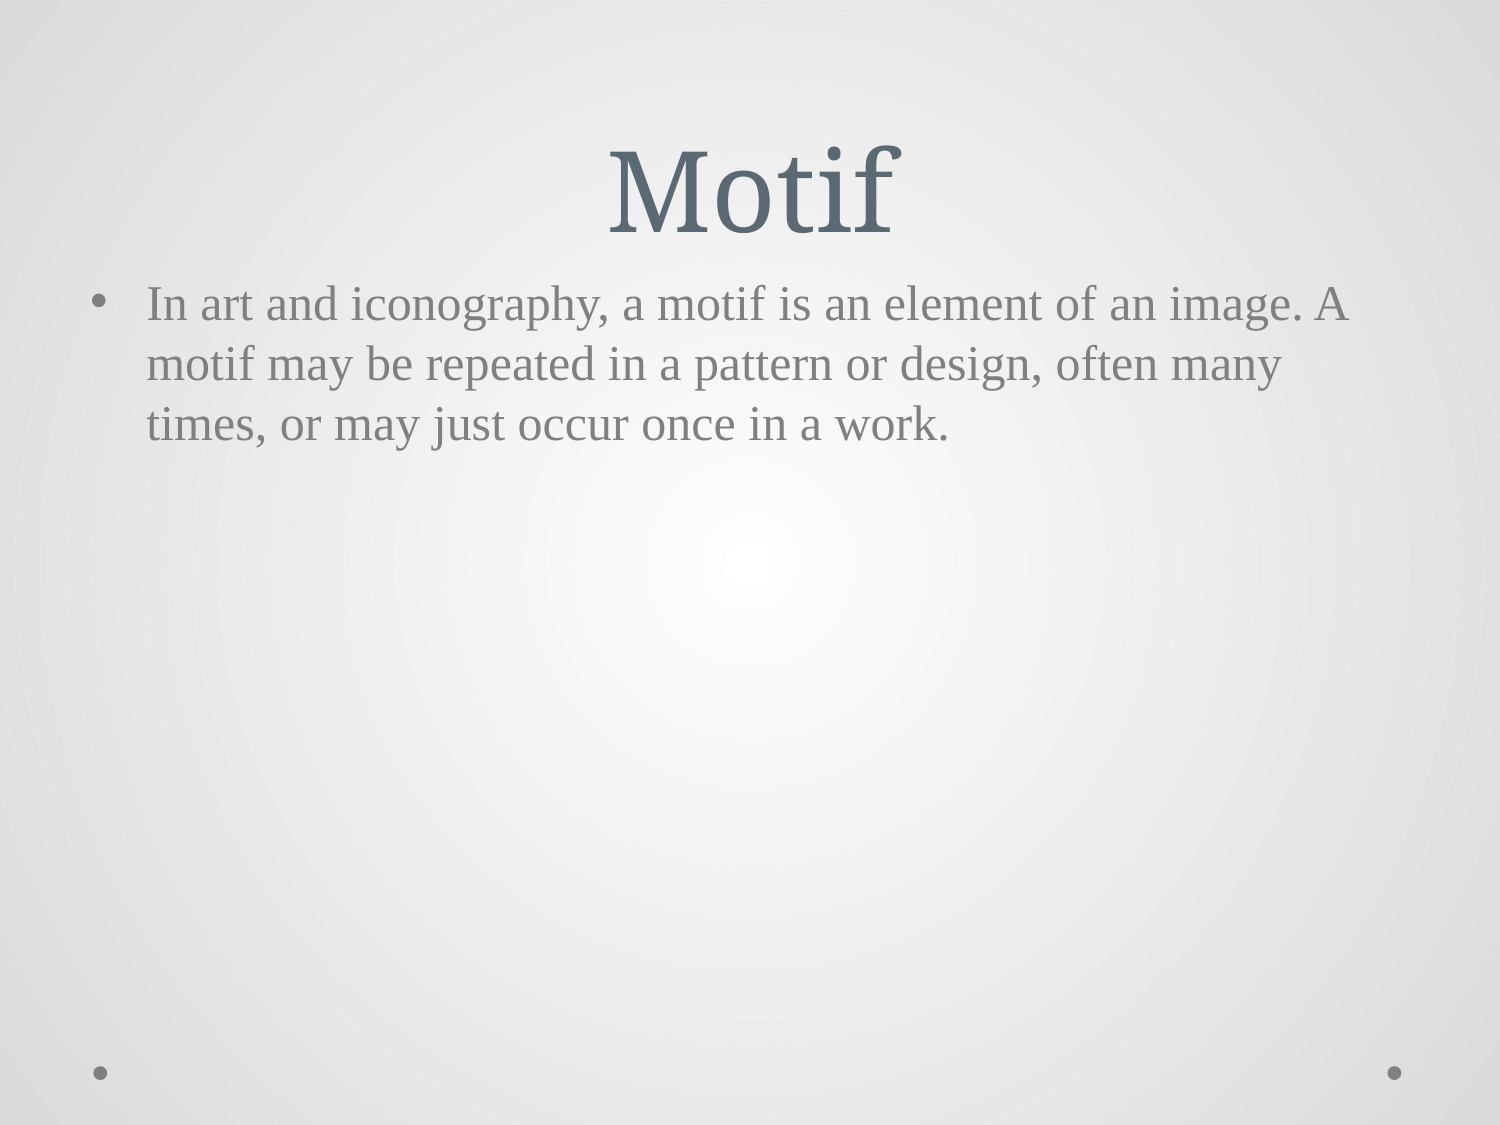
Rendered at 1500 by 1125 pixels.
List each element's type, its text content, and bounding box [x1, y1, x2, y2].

title Motif [75, 0, 1425, 262]
list In art and iconography, a motif is an element of an image. A motif may be repeated in a pattern or design, often many times, or may just occur once in a work. [75, 262, 1425, 1005]
